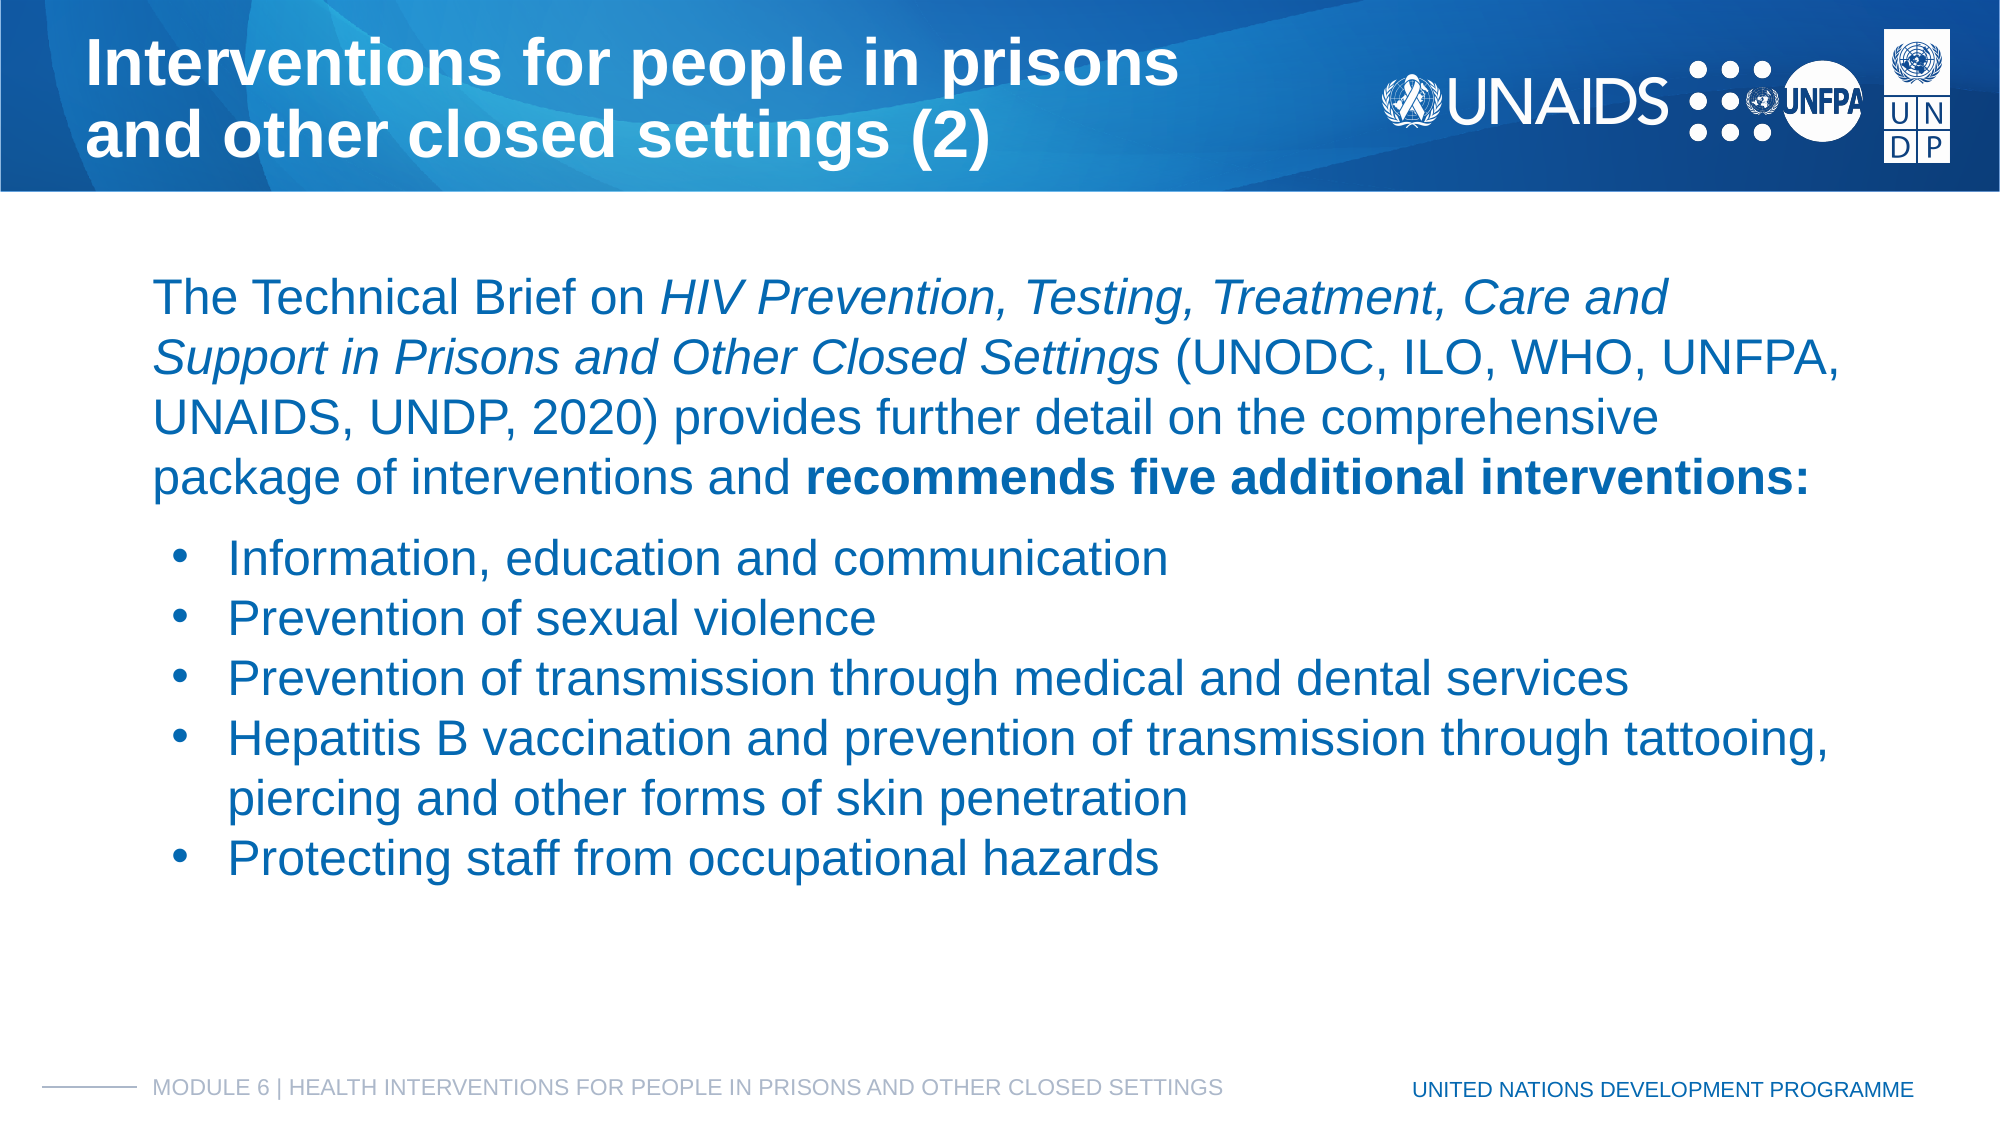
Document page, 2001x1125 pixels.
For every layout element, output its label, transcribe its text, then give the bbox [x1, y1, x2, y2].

picture [0, 0, 2000, 192]
title Interventions for people in prisons and other closed settings (2) [70, 46, 1796, 180]
text_box MODULE 6 | HEALTH INTERVENTIONS FOR PEOPLE IN PRISONS AND OTHER CLOSED SETTINGS [137, 1065, 1323, 1108]
list The Technical Brief on HIV Prevention, Testing, Treatment, Care and Support in Prisons and Other Closed Settings (UNODC, ILO, WHO, UNFPA, UNAIDS, UNDP, 2020) provides further detail on the comprehensive package of interventions and recommends five additional interventions: Information, education and communication Prevention of sexual violence Prevention of transmission through medical and dental services Hepatitis B vaccination and prevention of transmission through tattooing, piercing and other forms of skin penetration Protecting staff from occupational hazards [137, 257, 1863, 971]
